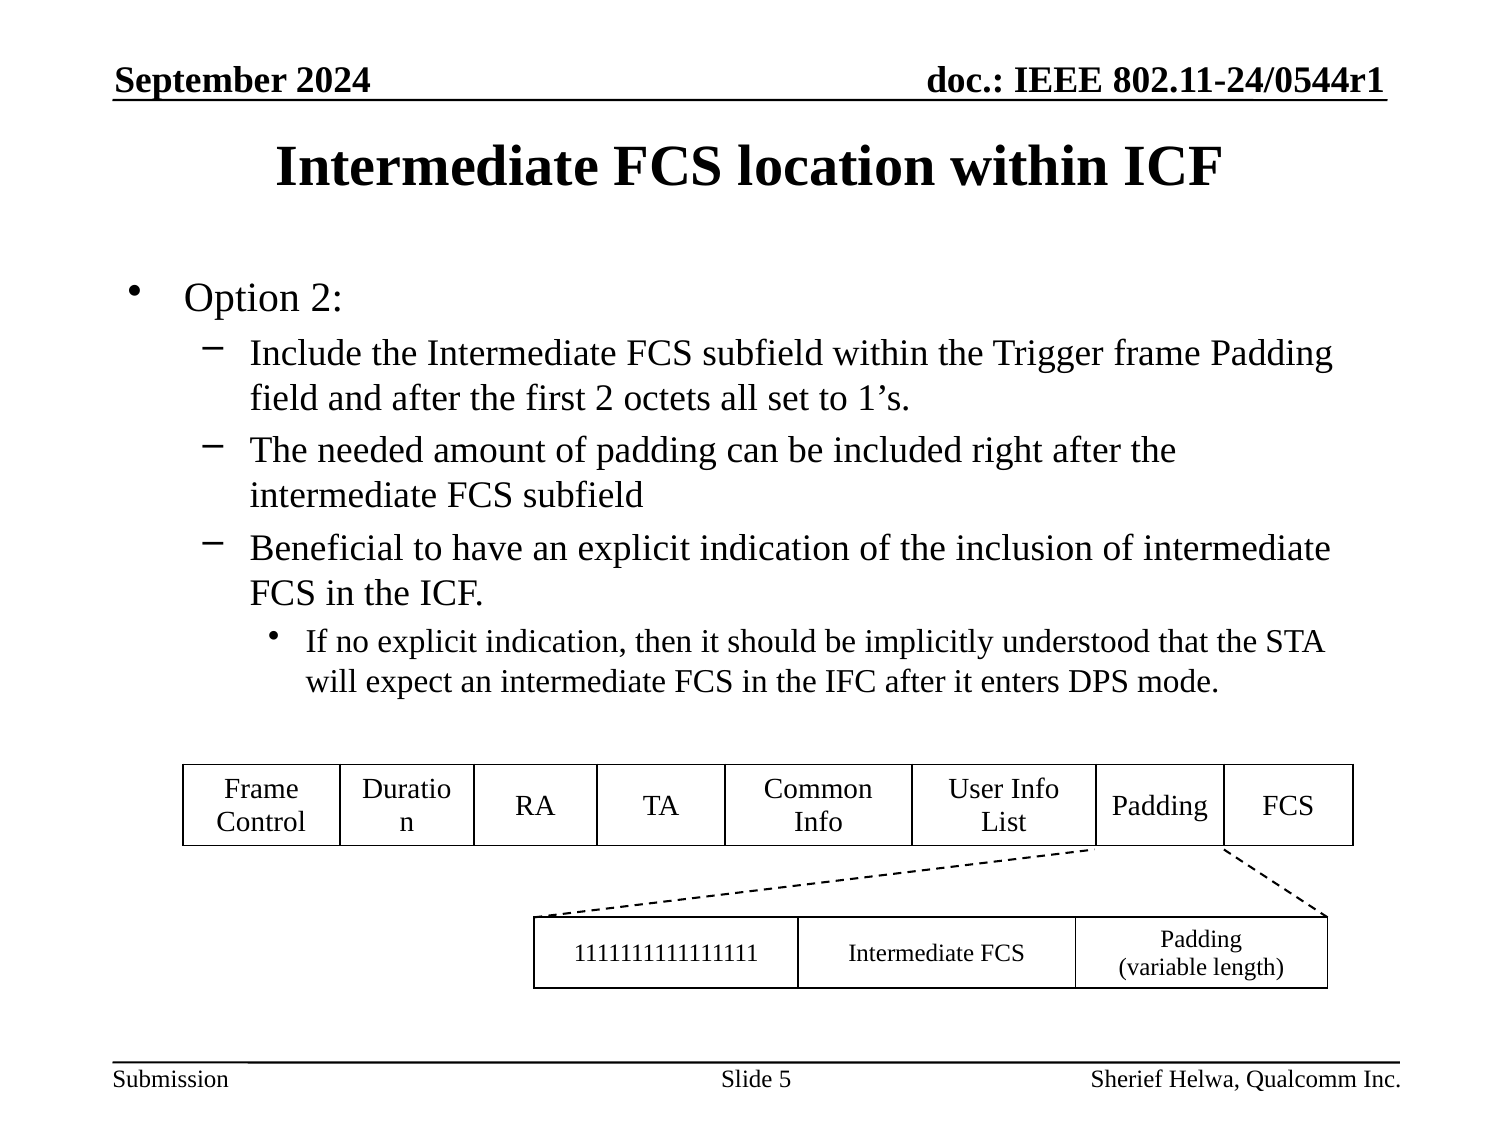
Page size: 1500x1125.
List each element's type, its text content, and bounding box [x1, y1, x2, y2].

table_header TA [598, 765, 724, 845]
table_header Padding [1097, 765, 1223, 845]
table_header FCS [1225, 765, 1352, 845]
table_header Intermediate FCS [799, 926, 1075, 987]
table_header RA [475, 765, 596, 845]
slide_number Slide 5 [712, 1061, 800, 1093]
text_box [1223, 849, 1328, 918]
footer Sherief Helwa, Qualcomm Inc. [1085, 1061, 1402, 1093]
table_header Padding (variable length) [1076, 918, 1327, 987]
title Intermediate FCS location within ICF [112, 112, 1388, 213]
table_header User Info List [913, 765, 1095, 845]
table_header Duration [341, 765, 473, 845]
table_header Frame Control [184, 765, 339, 845]
table_header Common Info [726, 765, 911, 845]
list Option 2: Include the Intermediate FCS subfield within the Trigger frame Padding field and after the first 2 octets all set to 1’s. The needed amount of padding can be included right after the intermediate FCS subfield Beneficial to have an explicit indication of the inclusion of intermediate FCS in the ICF. If no explicit indication, then it should be implicitly understood that the STA will expect an intermediate FCS in the IFC after it enters DPS mode. [112, 262, 1388, 1001]
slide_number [114, 54, 374, 101]
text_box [533, 849, 1095, 918]
table_header 1111111111111111 [535, 925, 797, 987]
